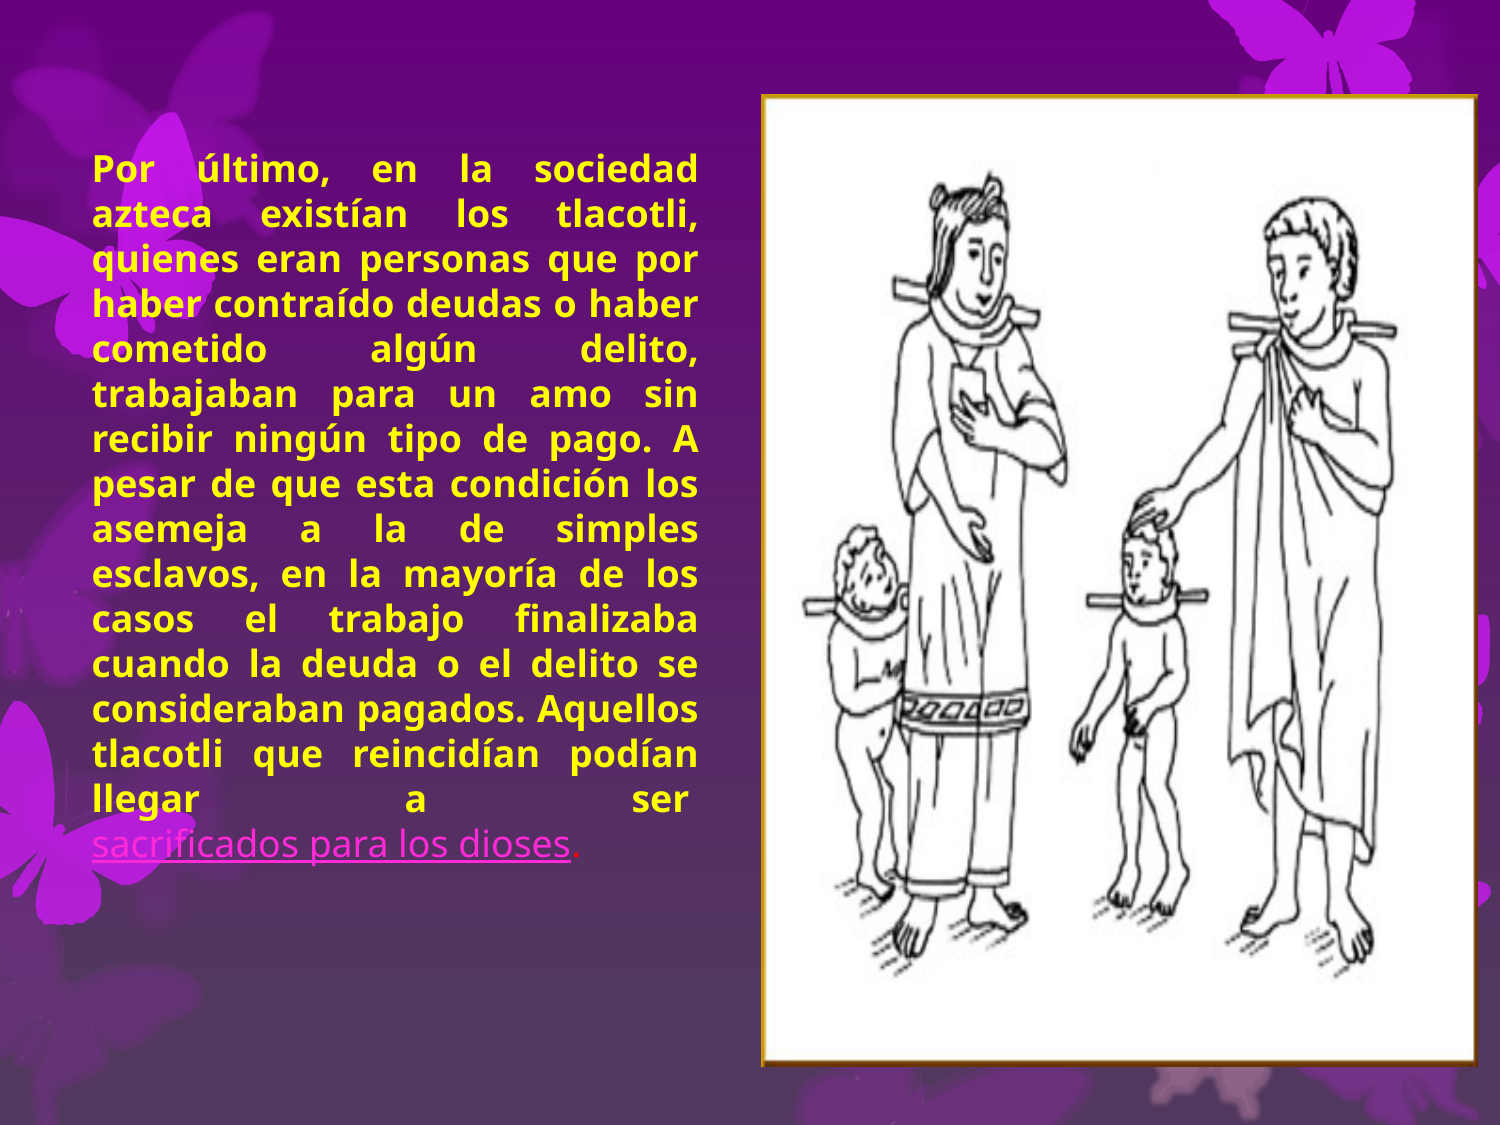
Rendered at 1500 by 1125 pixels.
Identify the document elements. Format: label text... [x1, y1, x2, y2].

list Por último, en la sociedad azteca existían los tlacotli, quienes eran personas que por haber contraído deudas o haber cometido algún delito, trabajaban para un amo sin recibir ningún tipo de pago. A pesar de que esta condición los asemeja a la de simples esclavos, en la mayoría de los casos el trabajo finalizaba cuando la deuda o el delito se consideraban pagados. Aquellos tlacotli que reincidían podían llegar a ser sacrificados para los dioses. [76, 137, 715, 953]
picture [761, 93, 1478, 1068]
